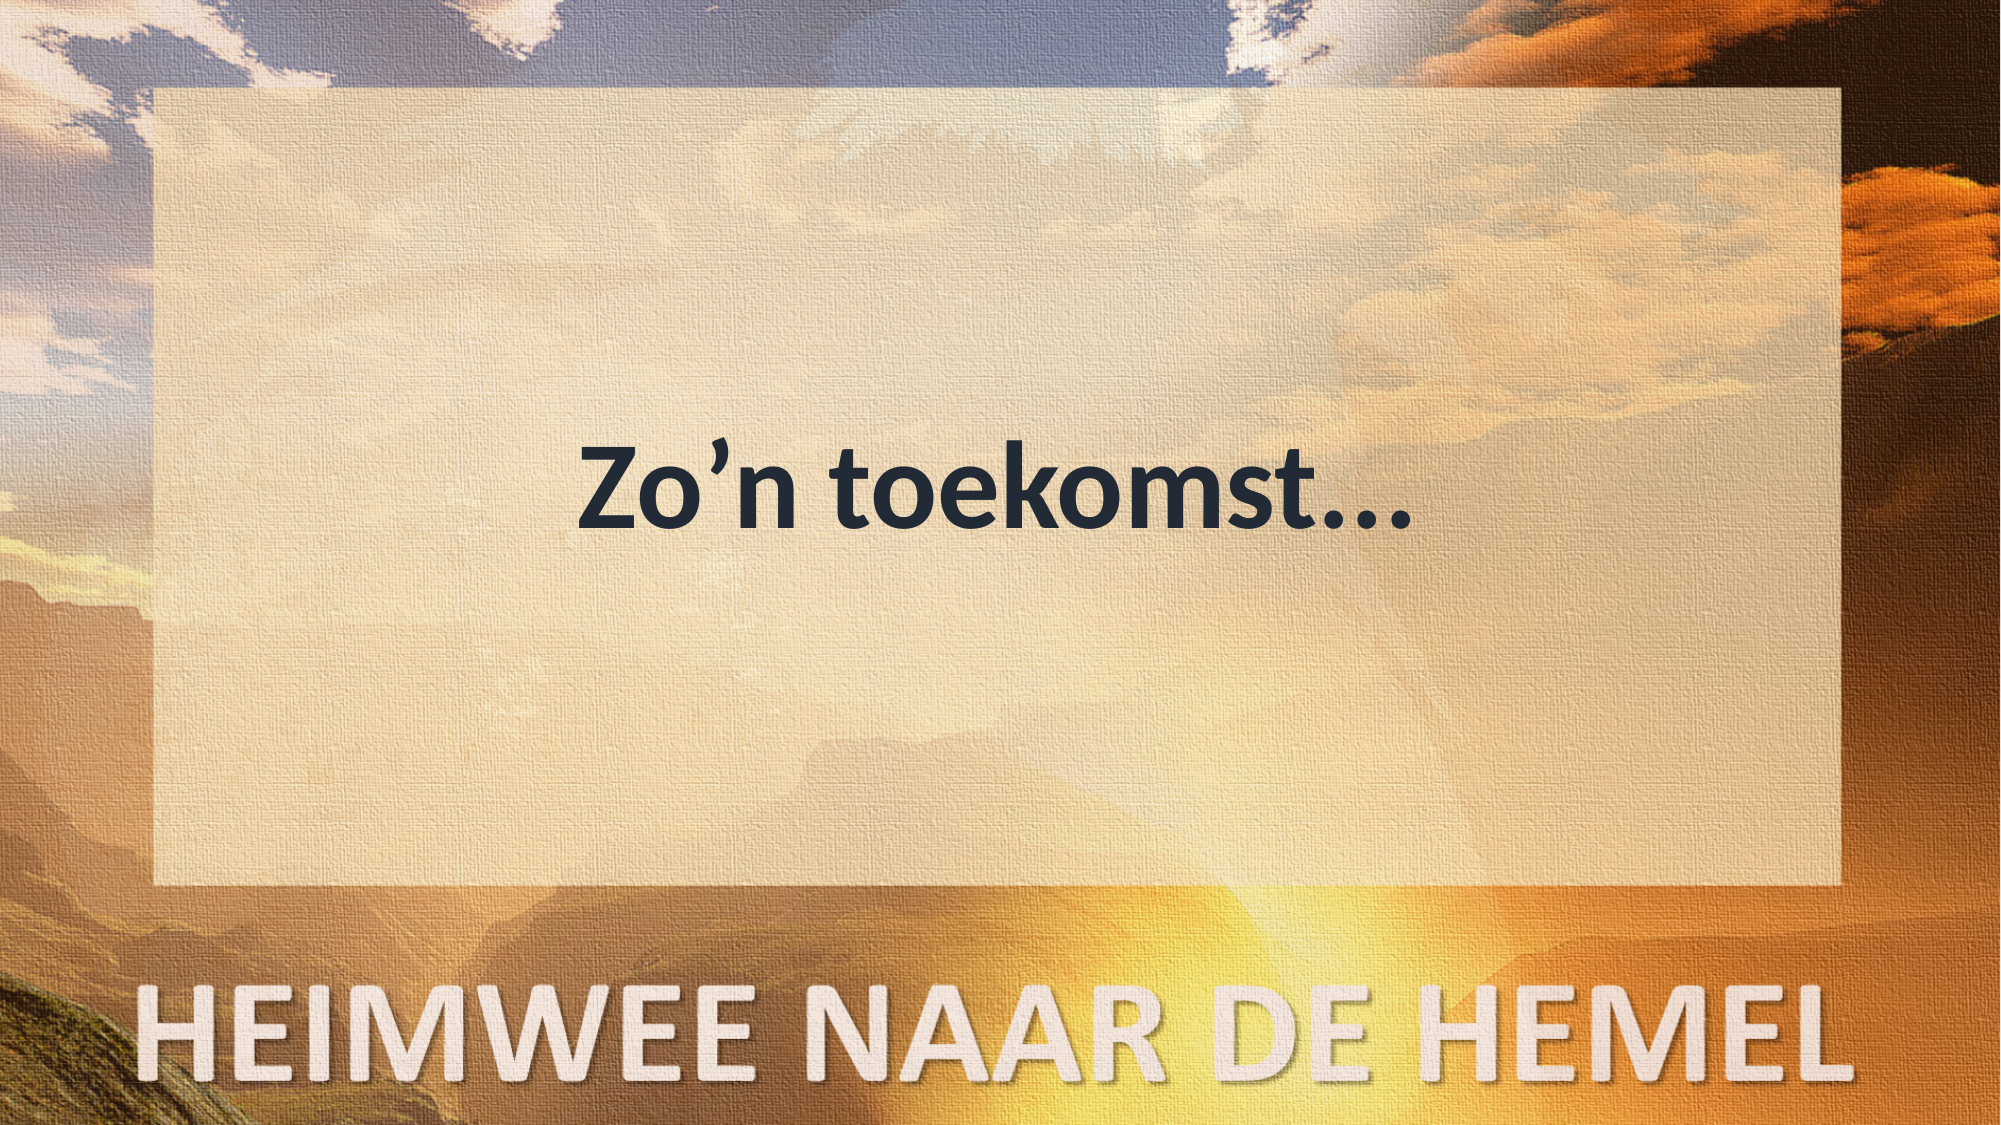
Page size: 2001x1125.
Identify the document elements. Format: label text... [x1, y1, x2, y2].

list Zo’n toekomst... [198, 88, 1799, 889]
picture [0, 0, 2001, 1125]
